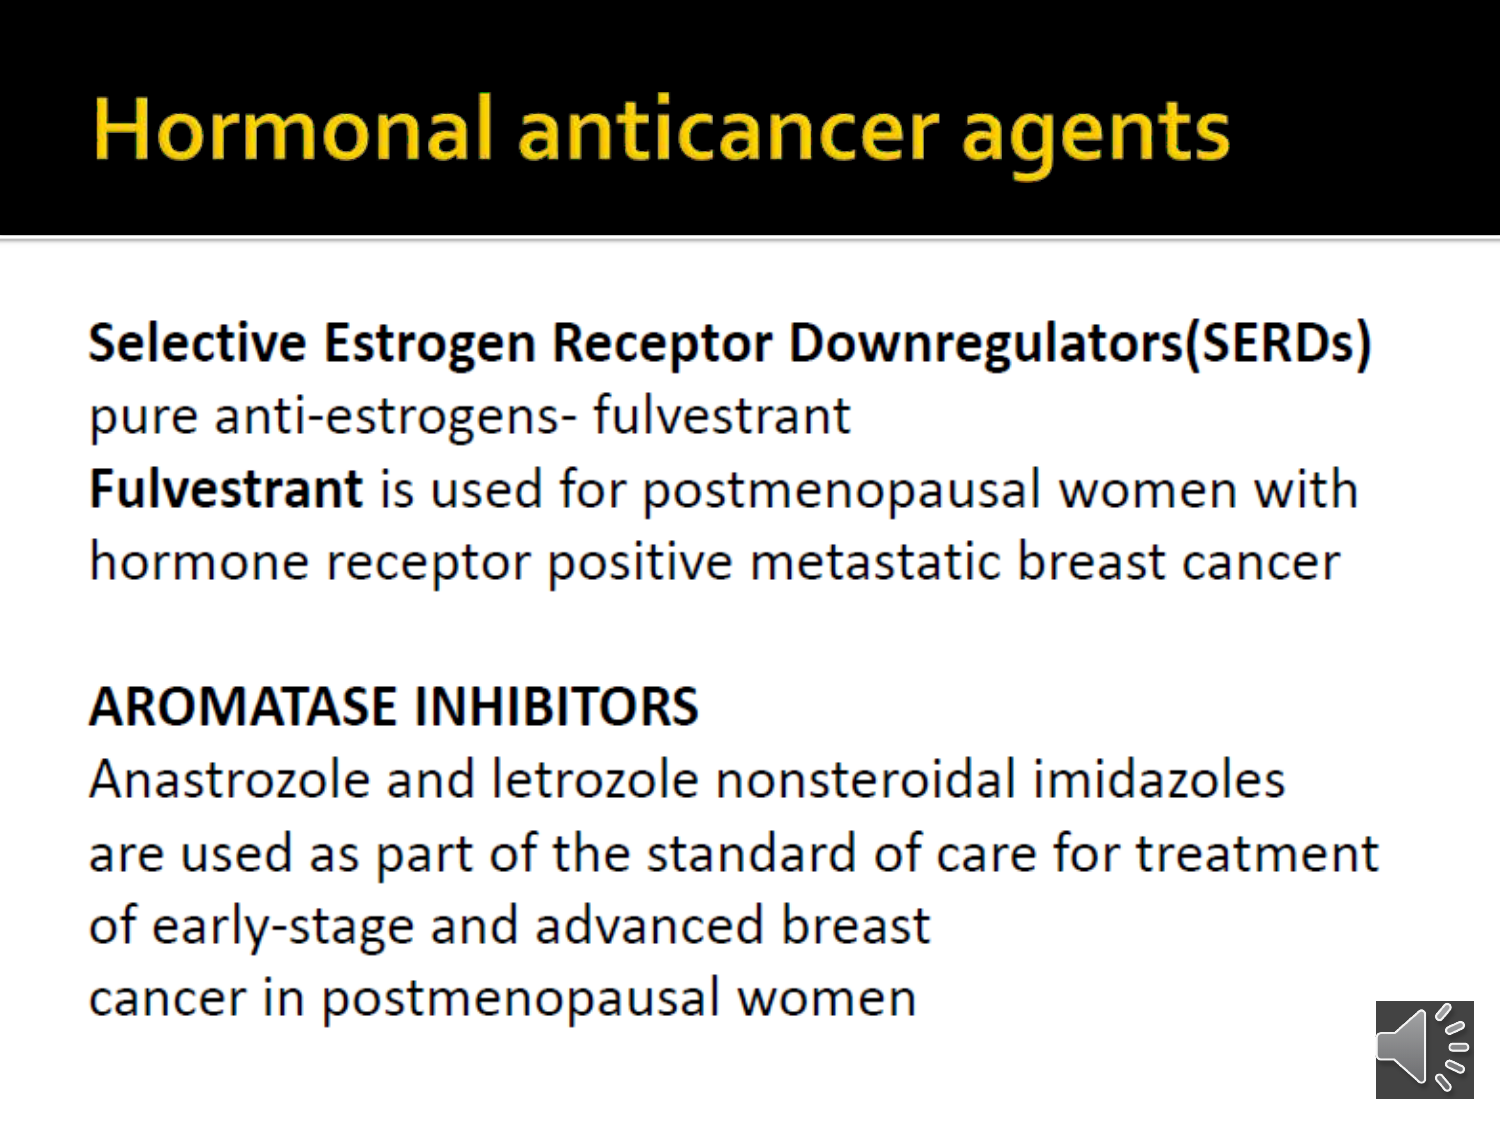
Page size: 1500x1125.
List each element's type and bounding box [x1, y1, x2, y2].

text_box [96, 92, 1230, 183]
picture [0, 237, 1500, 1125]
